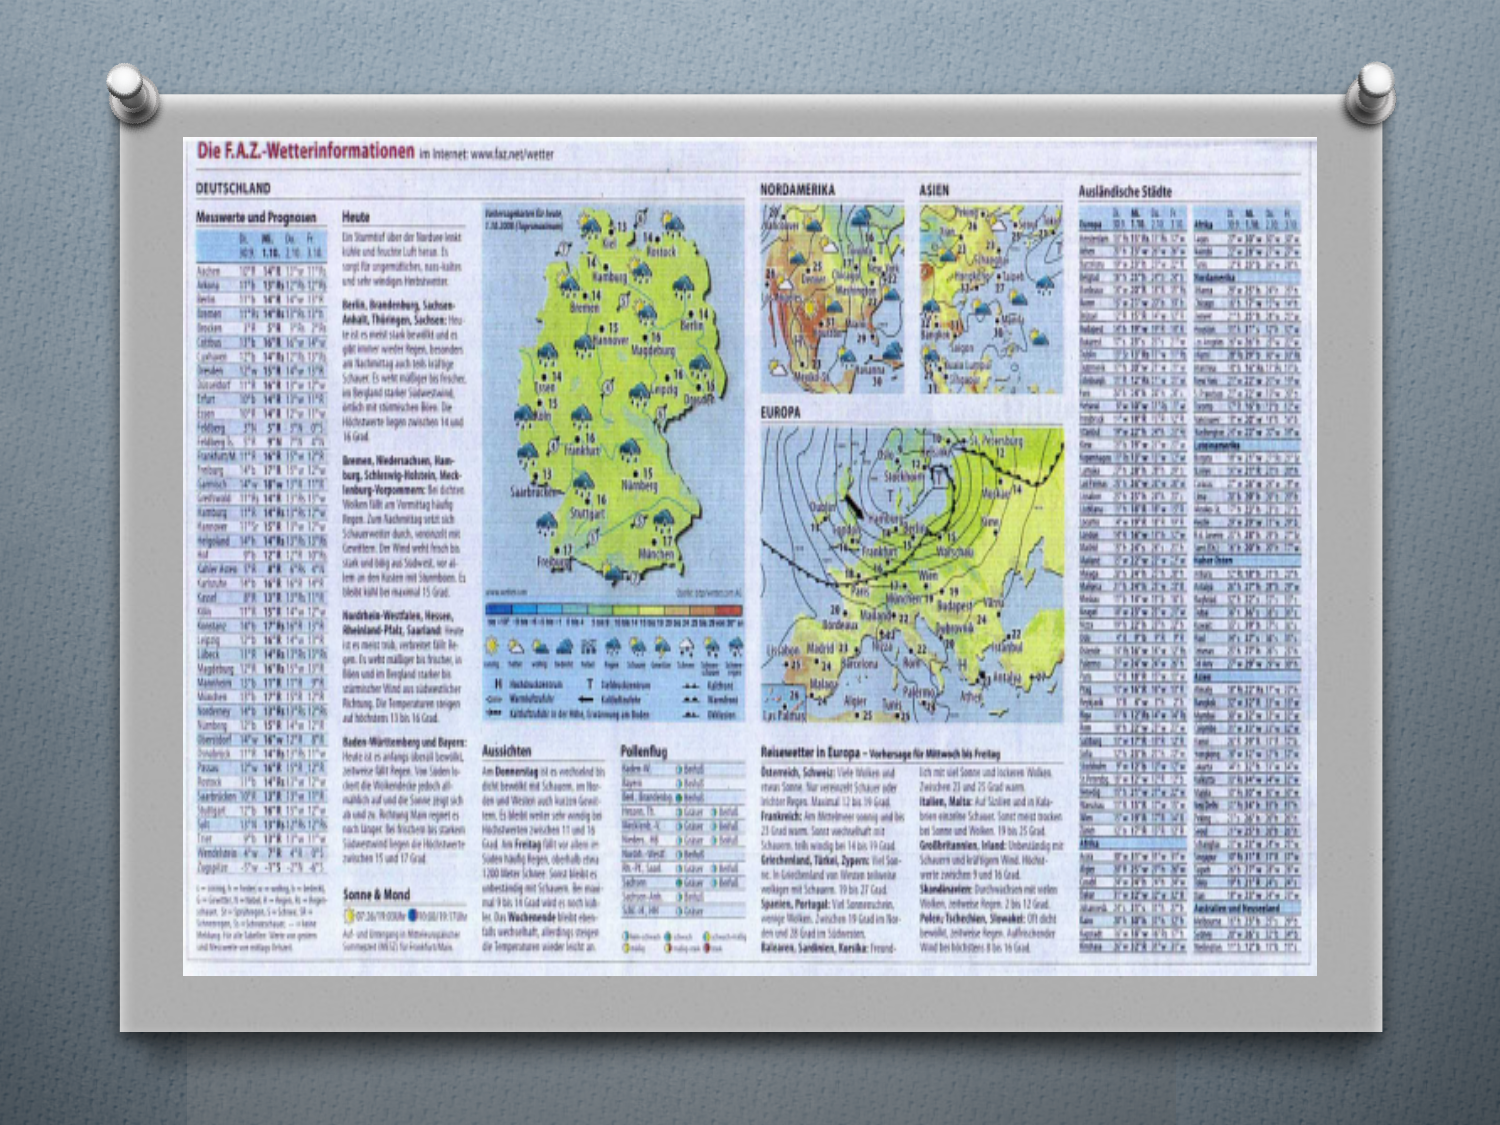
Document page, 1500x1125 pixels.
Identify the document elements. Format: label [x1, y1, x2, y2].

picture [75, 29, 198, 153]
picture [1317, 35, 1439, 156]
text_box [182, 136, 1318, 977]
